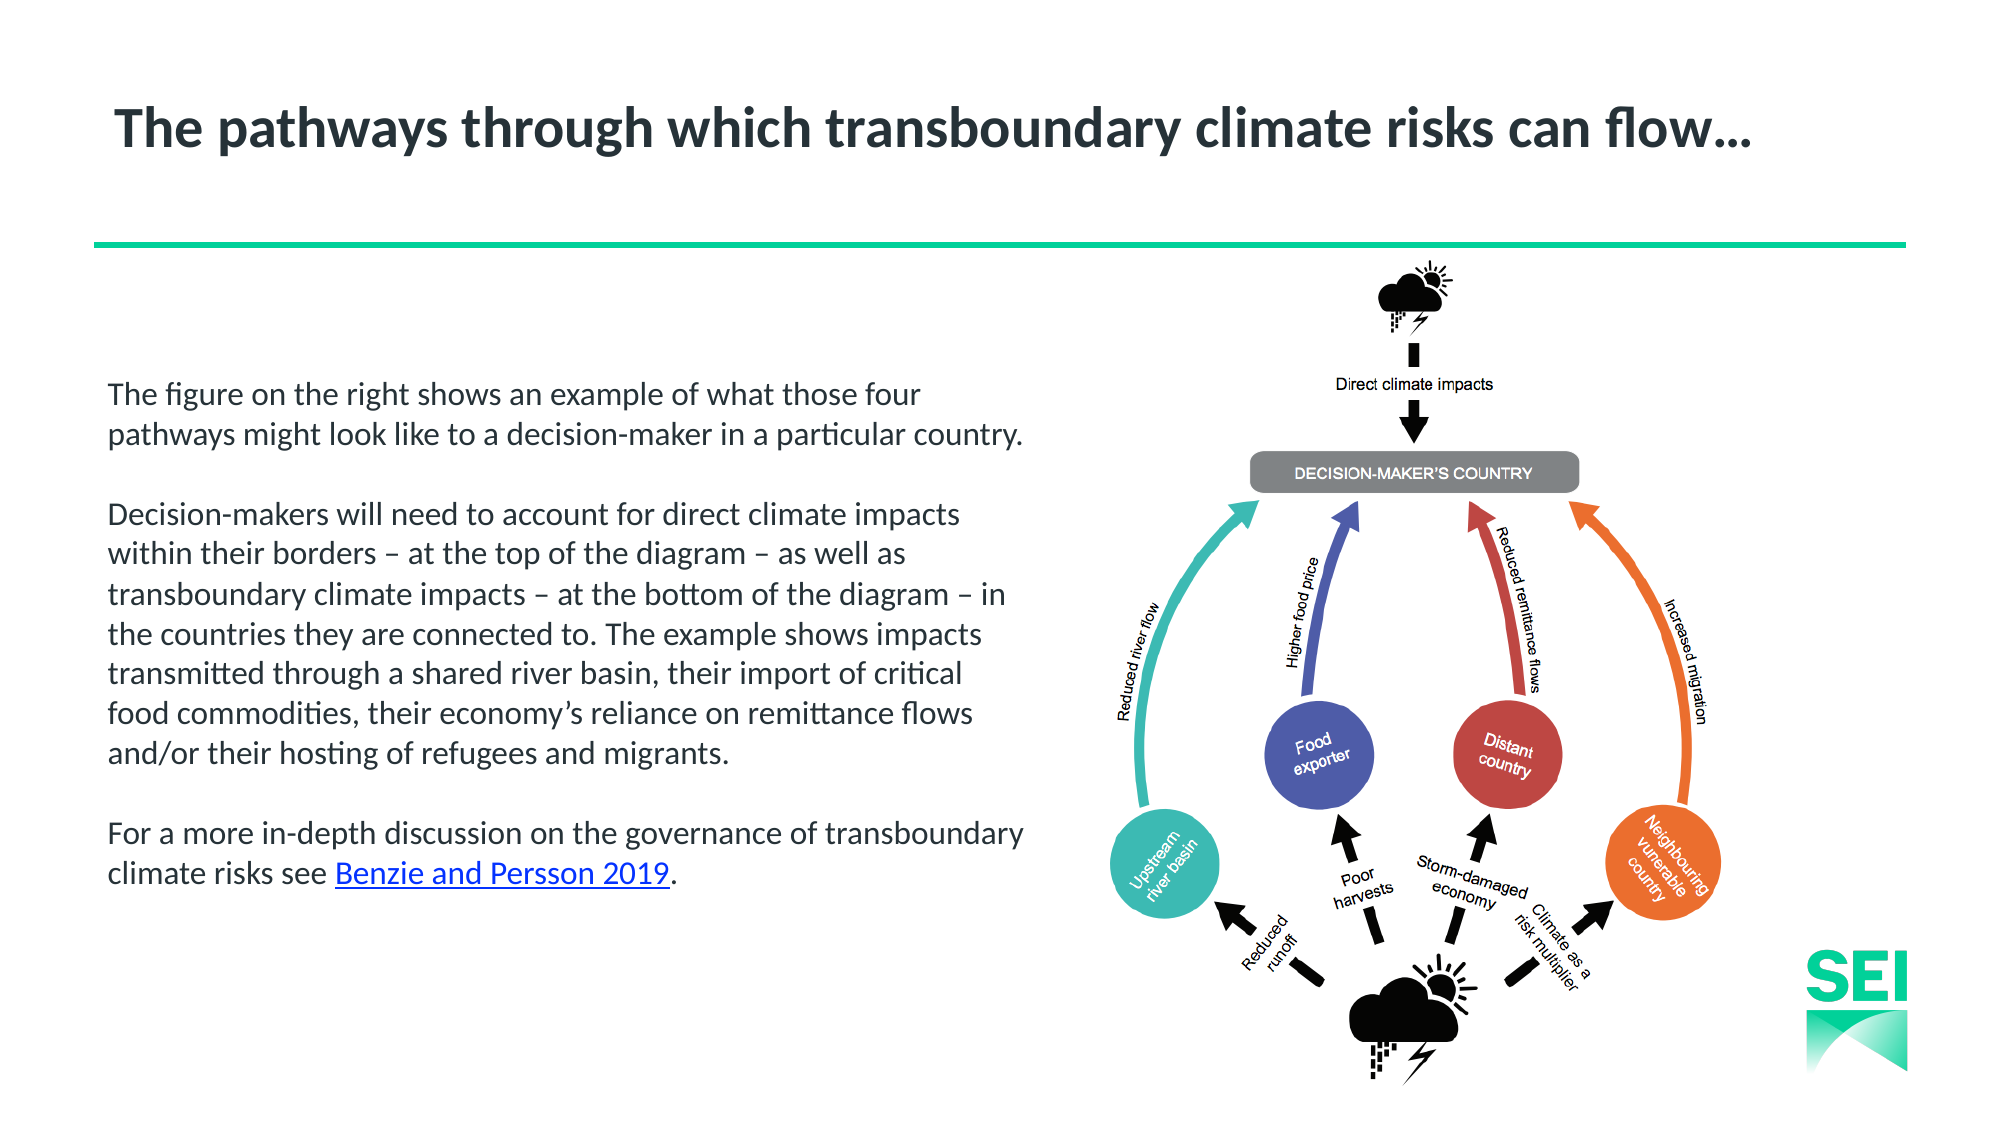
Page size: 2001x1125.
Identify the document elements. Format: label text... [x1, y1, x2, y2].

text_box The pathways through which transboundary climate risks can flow… [99, 82, 1915, 167]
picture [1756, 903, 1957, 1121]
picture [1089, 258, 1740, 1088]
text_box The figure on the right shows an example of what those four pathways might look like to a decision-maker in a particular country. Decision-makers will need to account for direct climate impacts within their borders – at the top of the diagram – as well as transboundary climate impacts – at the bottom of the diagram – in the countries they are connected to. The example shows impacts transmitted through a shared river basin, their import of critical food commodities, their economy’s reliance on remittance flows and/or their hosting of refugees and migrants. For a more in-depth discussion on the governance of transboundary climate risks see Benzie and Persson 2019. [92, 364, 1042, 979]
